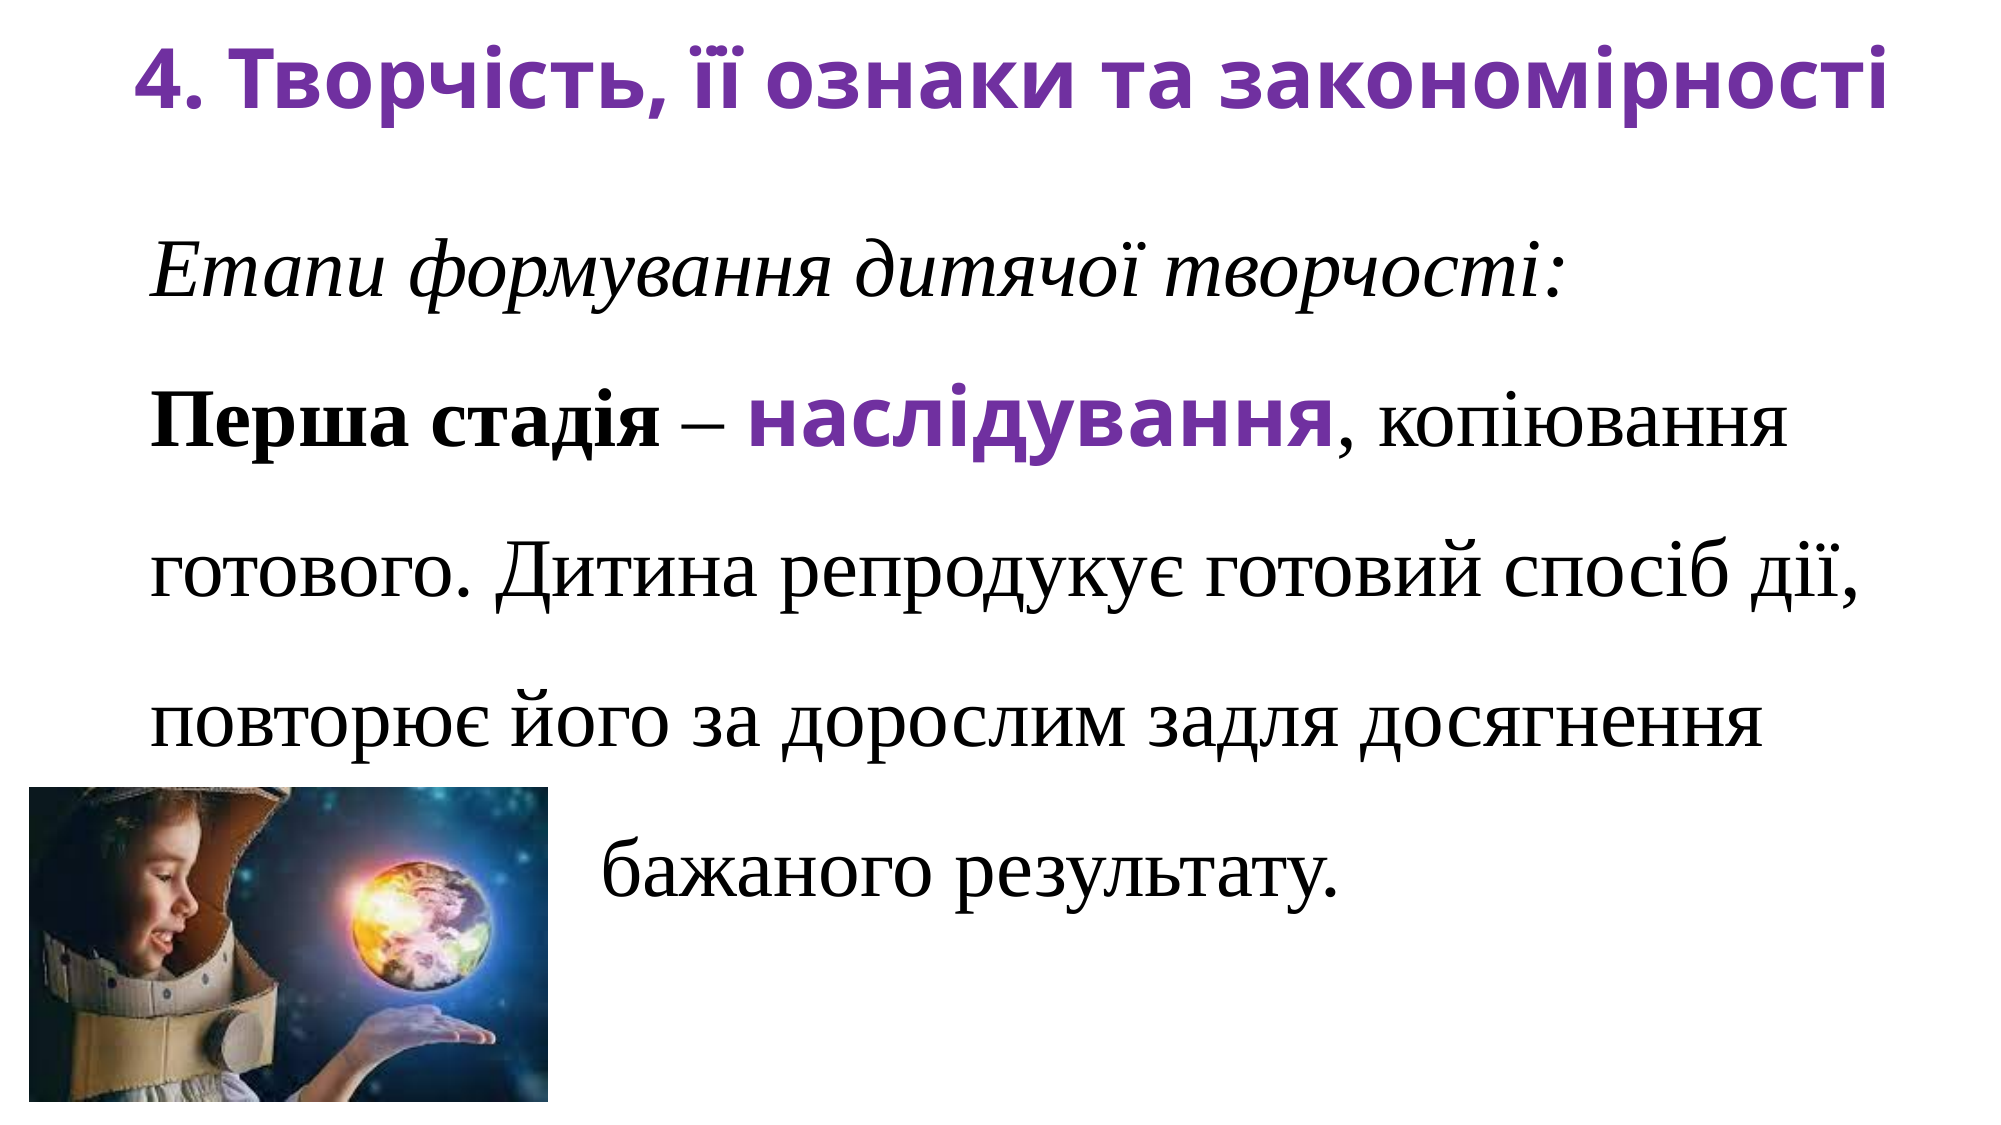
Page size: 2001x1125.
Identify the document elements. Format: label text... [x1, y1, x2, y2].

text_box Етапи формування дитячої творчості: Перша стадія – наслідування, копіювання готового. Дитина репродукує готовий спосіб дії, повторює його за дорослим задля досягнення бажаного результату. [135, 155, 2000, 921]
picture [29, 787, 548, 1103]
text_box 4. Творчість, її ознаки та закономірності [119, 18, 1930, 133]
